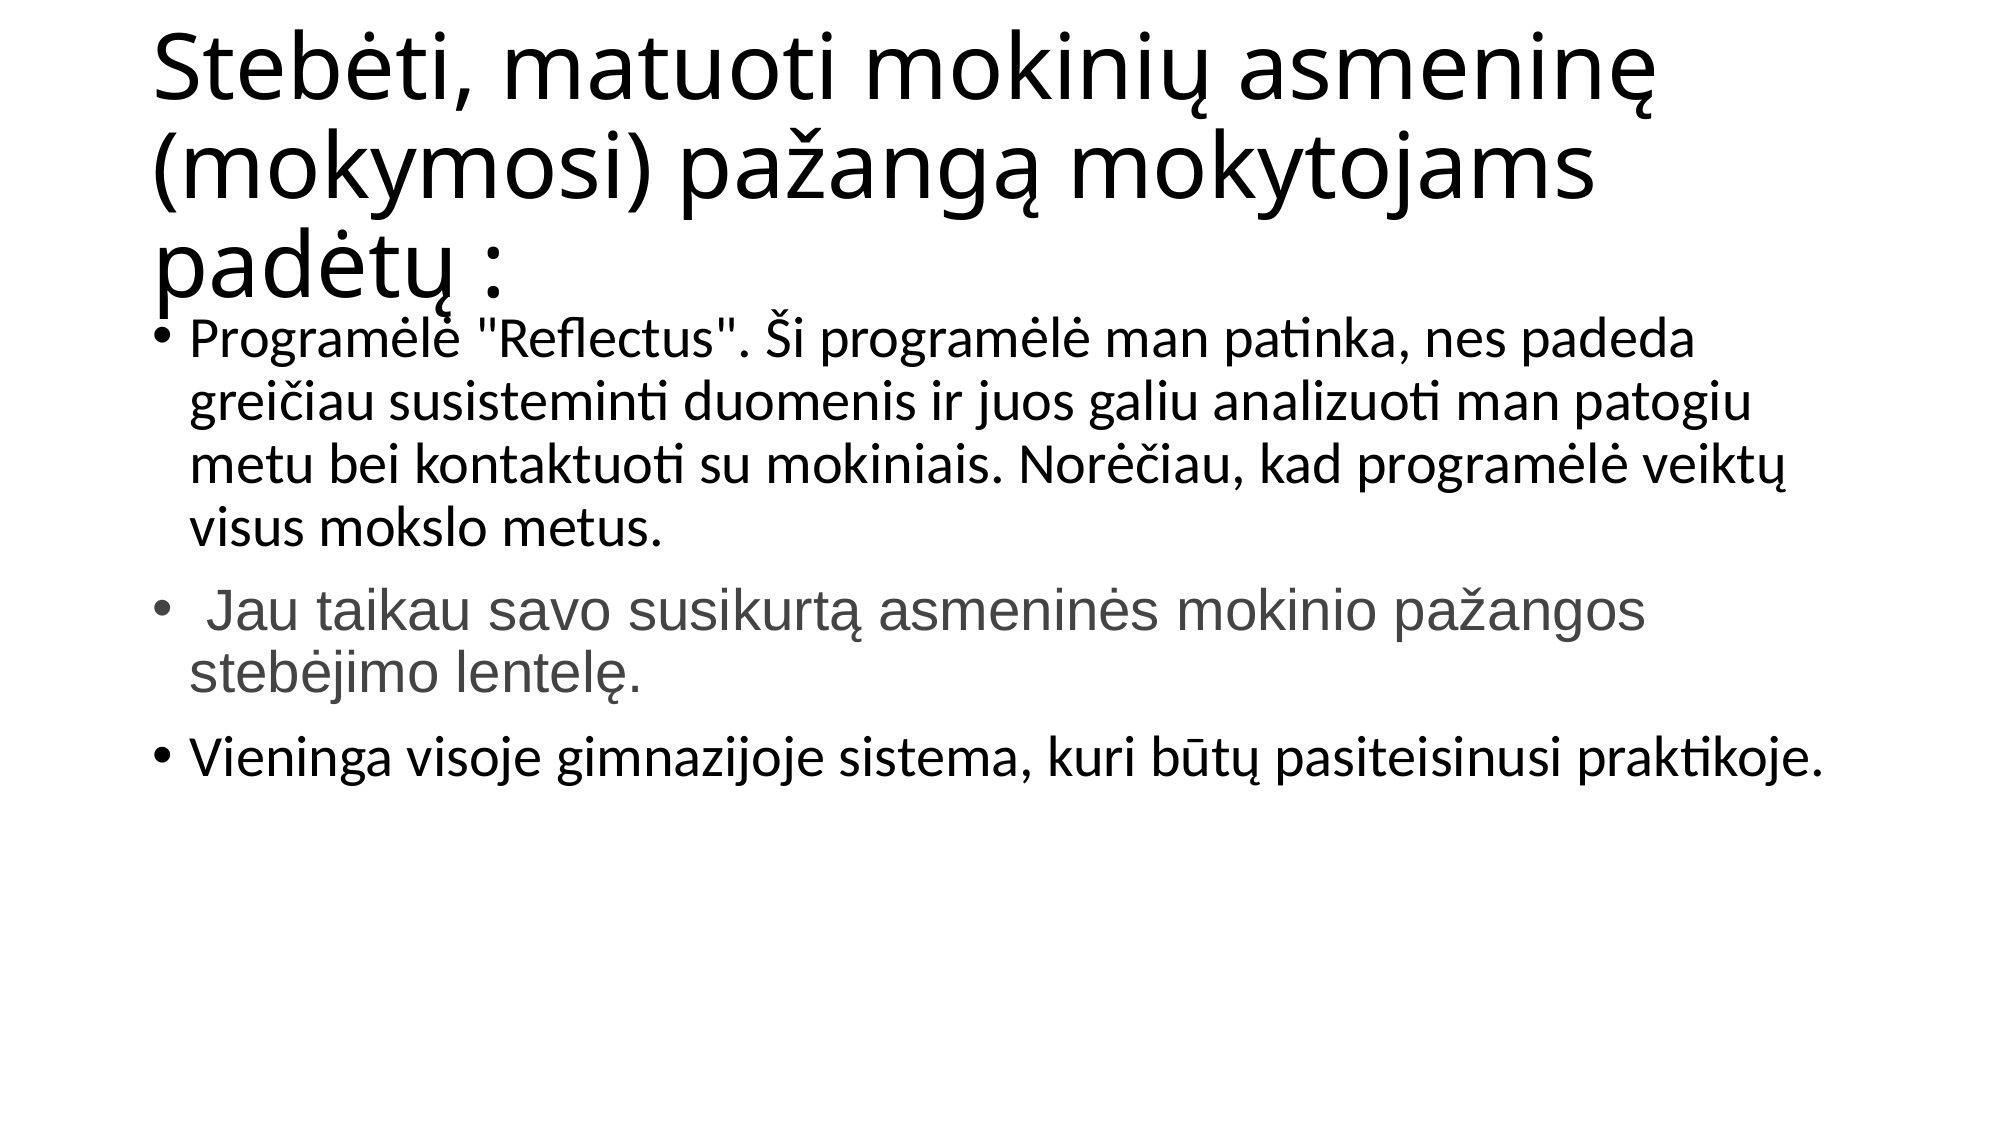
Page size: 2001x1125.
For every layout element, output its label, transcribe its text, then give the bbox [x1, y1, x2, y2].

list Programėlė "Reflectus". Ši programėlė man patinka, nes padeda greičiau susisteminti duomenis ir juos galiu analizuoti man patogiu metu bei kontaktuoti su mokiniais. Norėčiau, kad programėlė veiktų visus mokslo metus. Jau taikau savo susikurtą asmeninės mokinio pažangos stebėjimo lentelę. Vieninga visoje gimnazijoje sistema, kuri būtų pasiteisinusi praktikoje. [137, 299, 1863, 1014]
title Stebėti, matuoti mokinių asmeninę (mokymosi) pažangą mokytojams padėtų : [137, 59, 1863, 278]
